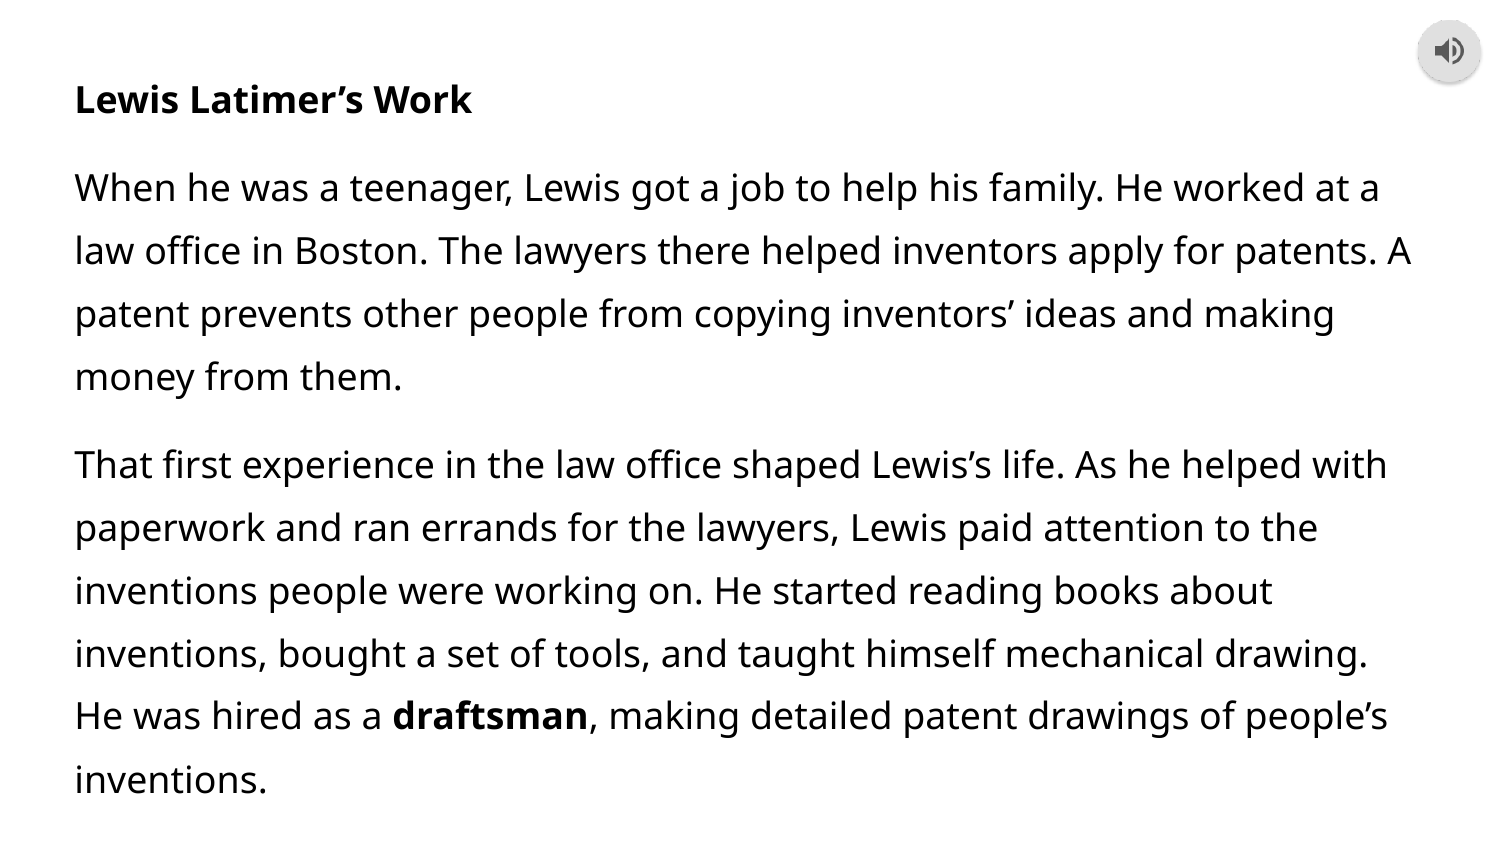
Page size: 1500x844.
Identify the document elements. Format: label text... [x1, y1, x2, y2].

picture [1411, 13, 1487, 89]
text_box Lewis Latimer’s Work When he was a teenager, Lewis got a job to help his family. He worked at a law office in Boston. The lawyers there helped inventors apply for patents. A patent prevents other people from copying inventors’ ideas and making money from them. That first experience in the law office shaped Lewis’s life. As he helped with paperwork and ran errands for the lawyers, Lewis paid attention to the inventions people were working on. He started reading books about inventions, bought a set of tools, and taught himself mechanical drawing. He was hired as a draftsman, making detailed patent drawings of people’s inventions. [59, 47, 1442, 816]
